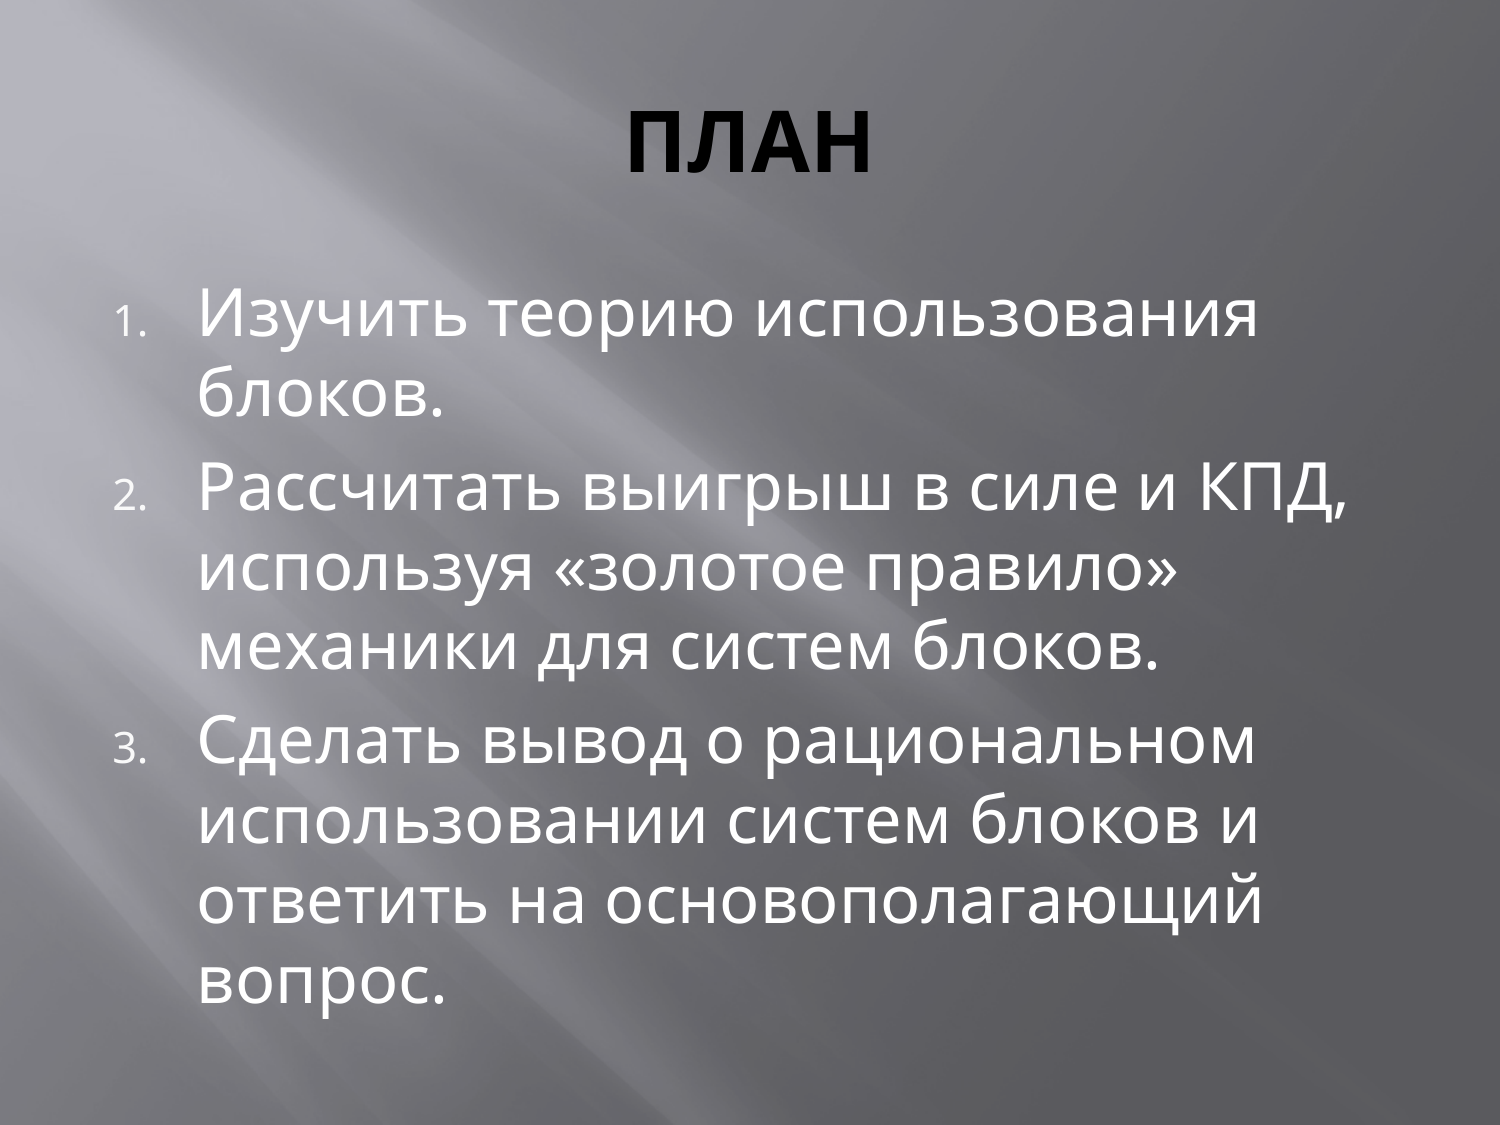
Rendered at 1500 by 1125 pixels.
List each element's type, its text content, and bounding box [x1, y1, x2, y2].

title ПЛАН [75, 45, 1425, 233]
list Изучить теорию использования блоков. Рассчитать выигрыш в силе и КПД, используя «золотое правило» механики для систем блоков. Сделать вывод о рациональном использовании систем блоков и ответить на основополагающий вопрос. [74, 262, 1426, 1036]
